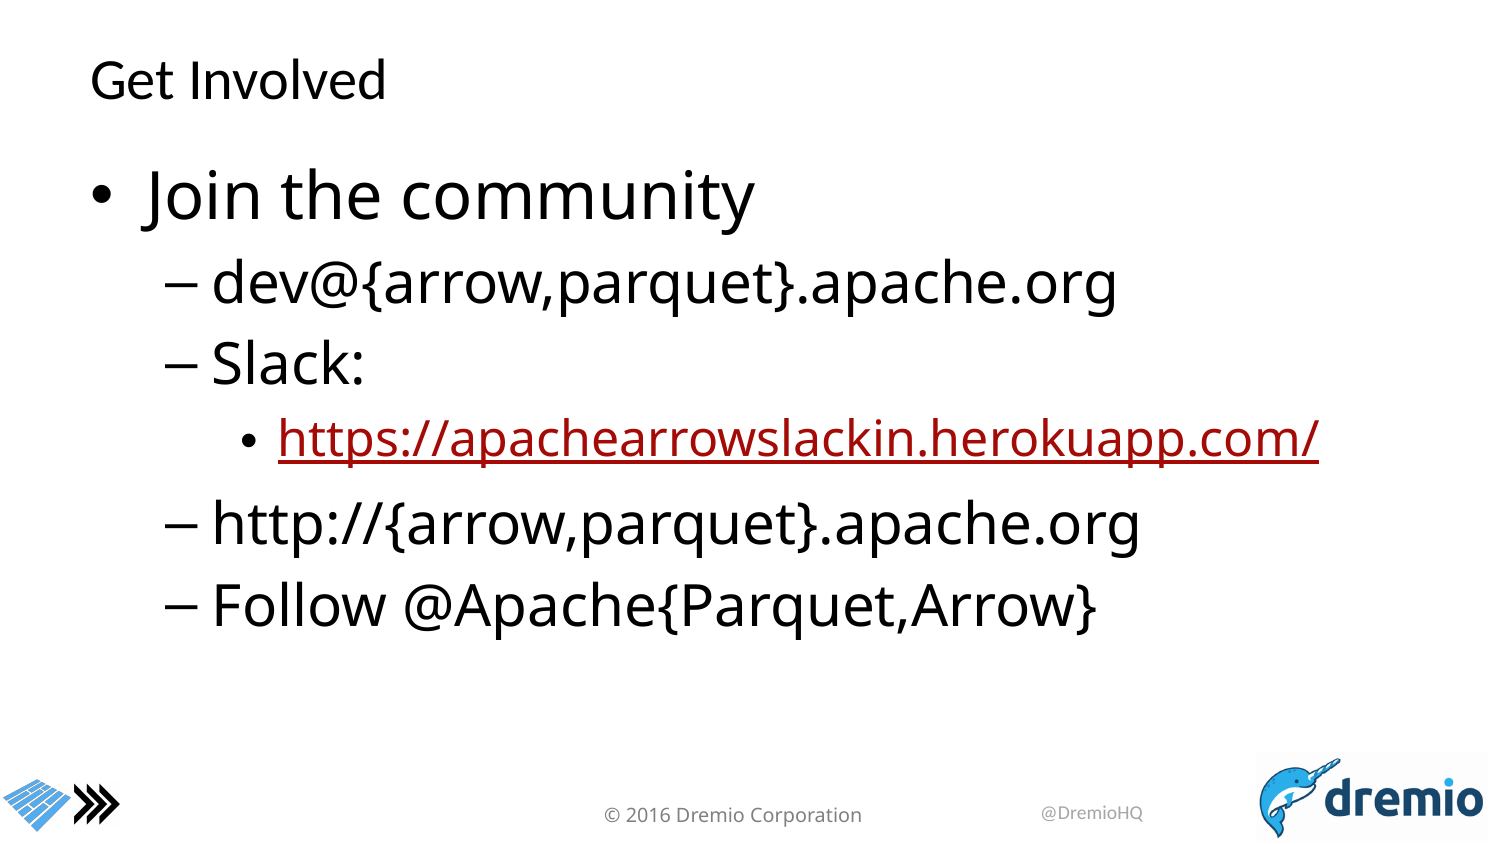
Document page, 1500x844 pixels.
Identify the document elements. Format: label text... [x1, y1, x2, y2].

list Join the community dev@{arrow,parquet}.apache.org Slack: https://apachearrowslackin.herokuapp.com/ http://{arrow,parquet}.apache.org Follow @Apache{Parquet,Arrow} [75, 145, 1425, 754]
picture [74, 781, 120, 827]
title Get Involved [75, 33, 1425, 118]
picture [1256, 751, 1488, 842]
